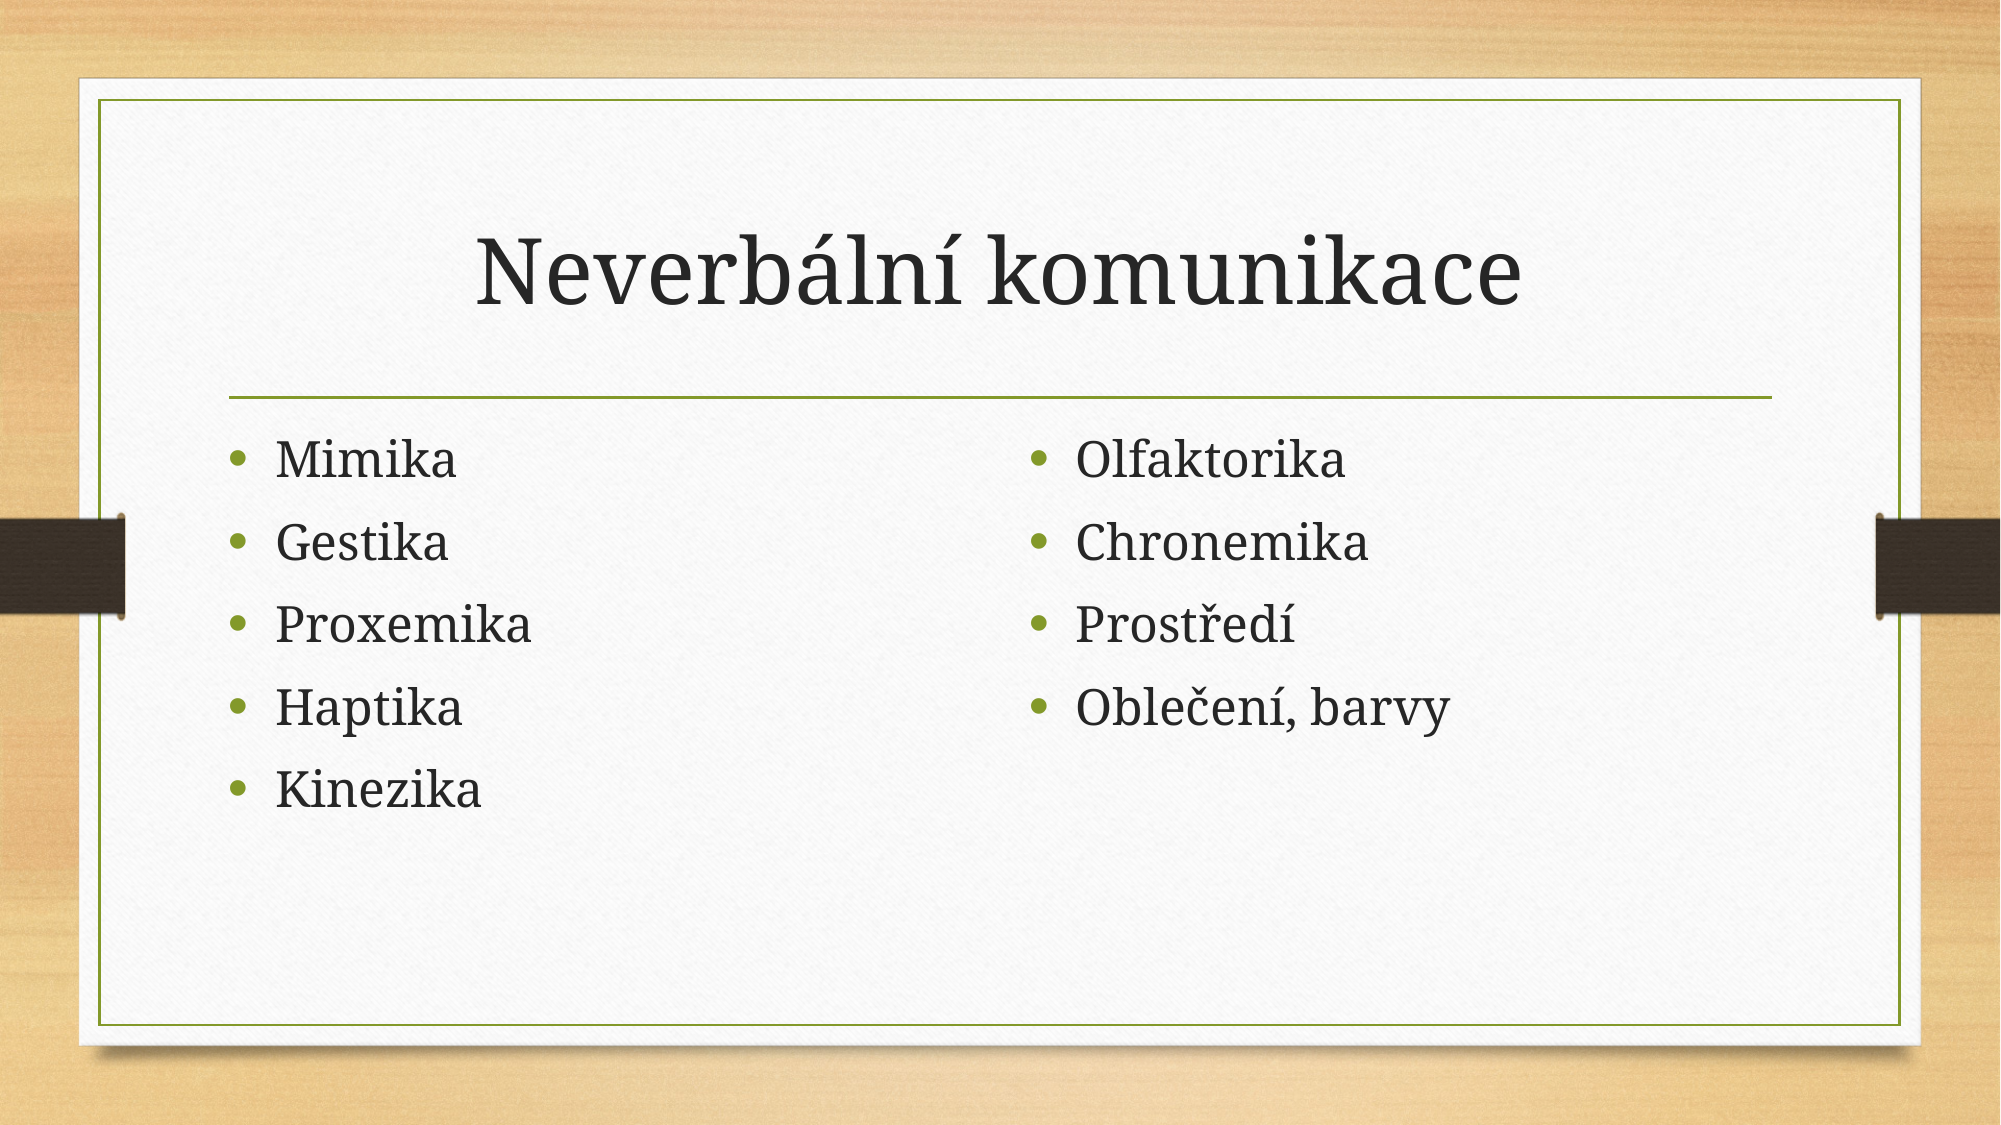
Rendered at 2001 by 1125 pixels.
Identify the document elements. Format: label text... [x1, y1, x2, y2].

picture [0, 0, 2001, 1125]
title Neverbální komunikace [212, 161, 1788, 375]
list Olfaktorika Chronemika Prostředí Oblečení, barvy [1013, 420, 1788, 963]
list Mimika Gestika Proxemika Haptika Kinezika [213, 420, 987, 963]
